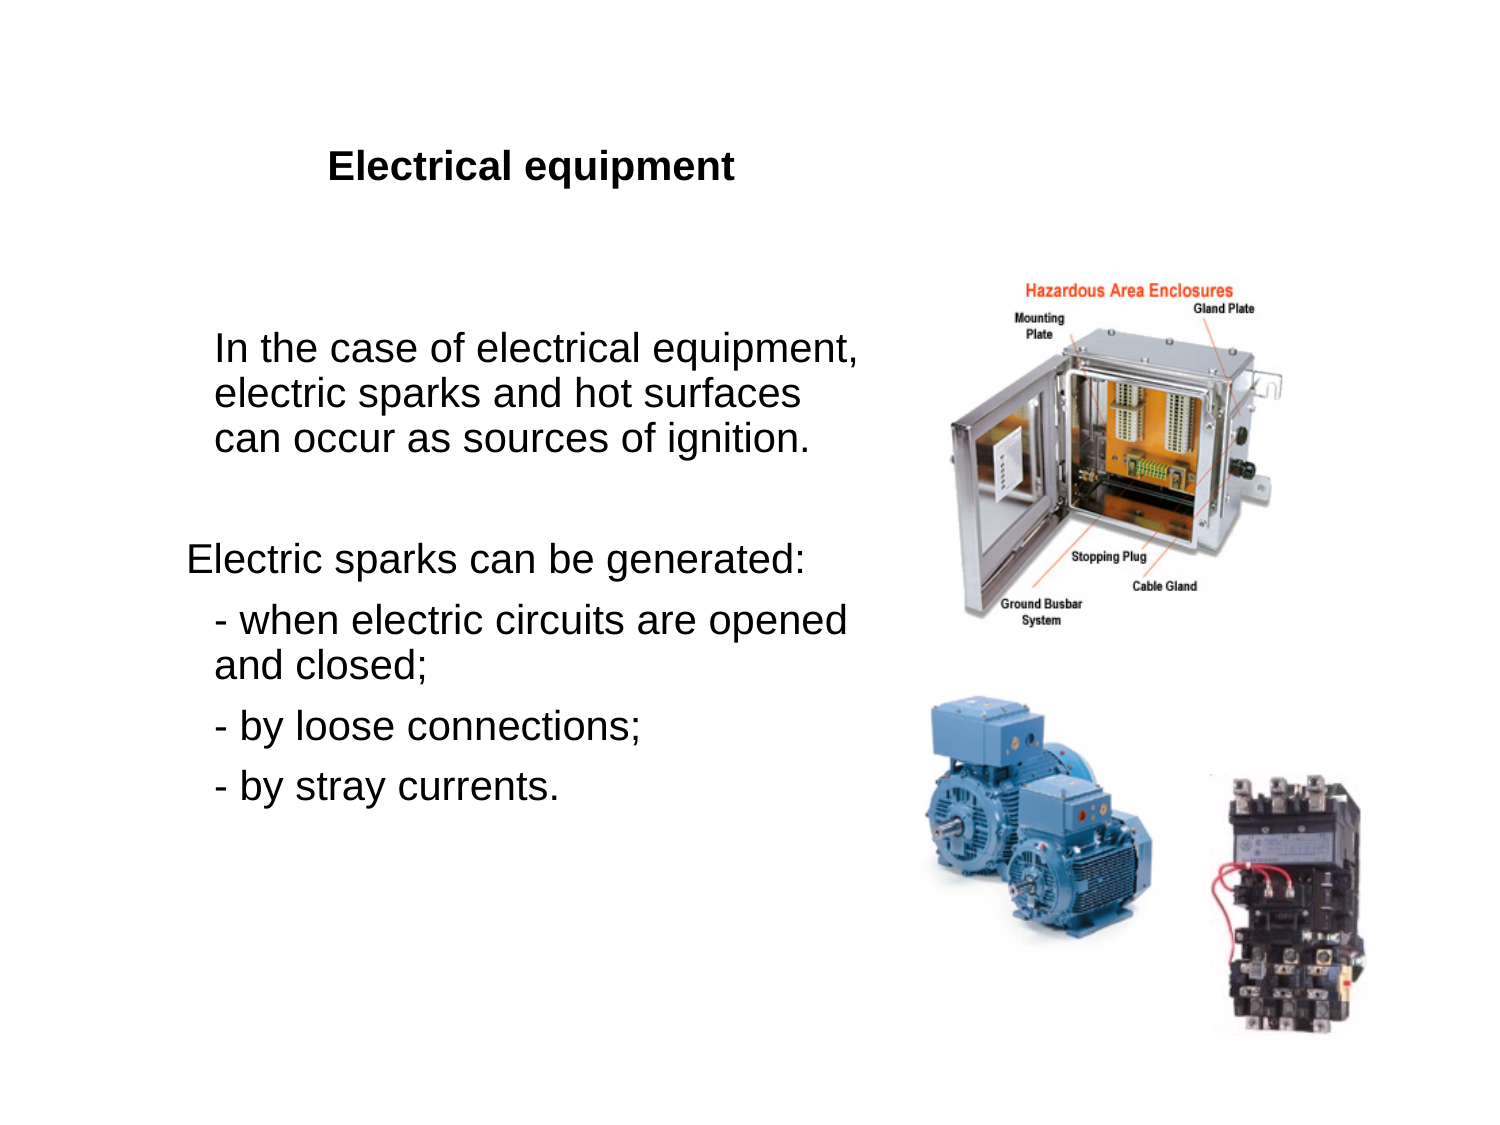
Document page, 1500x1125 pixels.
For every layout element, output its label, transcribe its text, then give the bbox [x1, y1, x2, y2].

picture [1210, 774, 1367, 1036]
list Electrical equipment In the case of electrical equipment, electric sparks and hot surfaces can occur as sources of ignition. Electric sparks can be generated: - when electric circuits are opened and closed; - by loose connections; - by stray currents. [171, 137, 892, 880]
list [947, 278, 1292, 633]
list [911, 693, 1162, 959]
